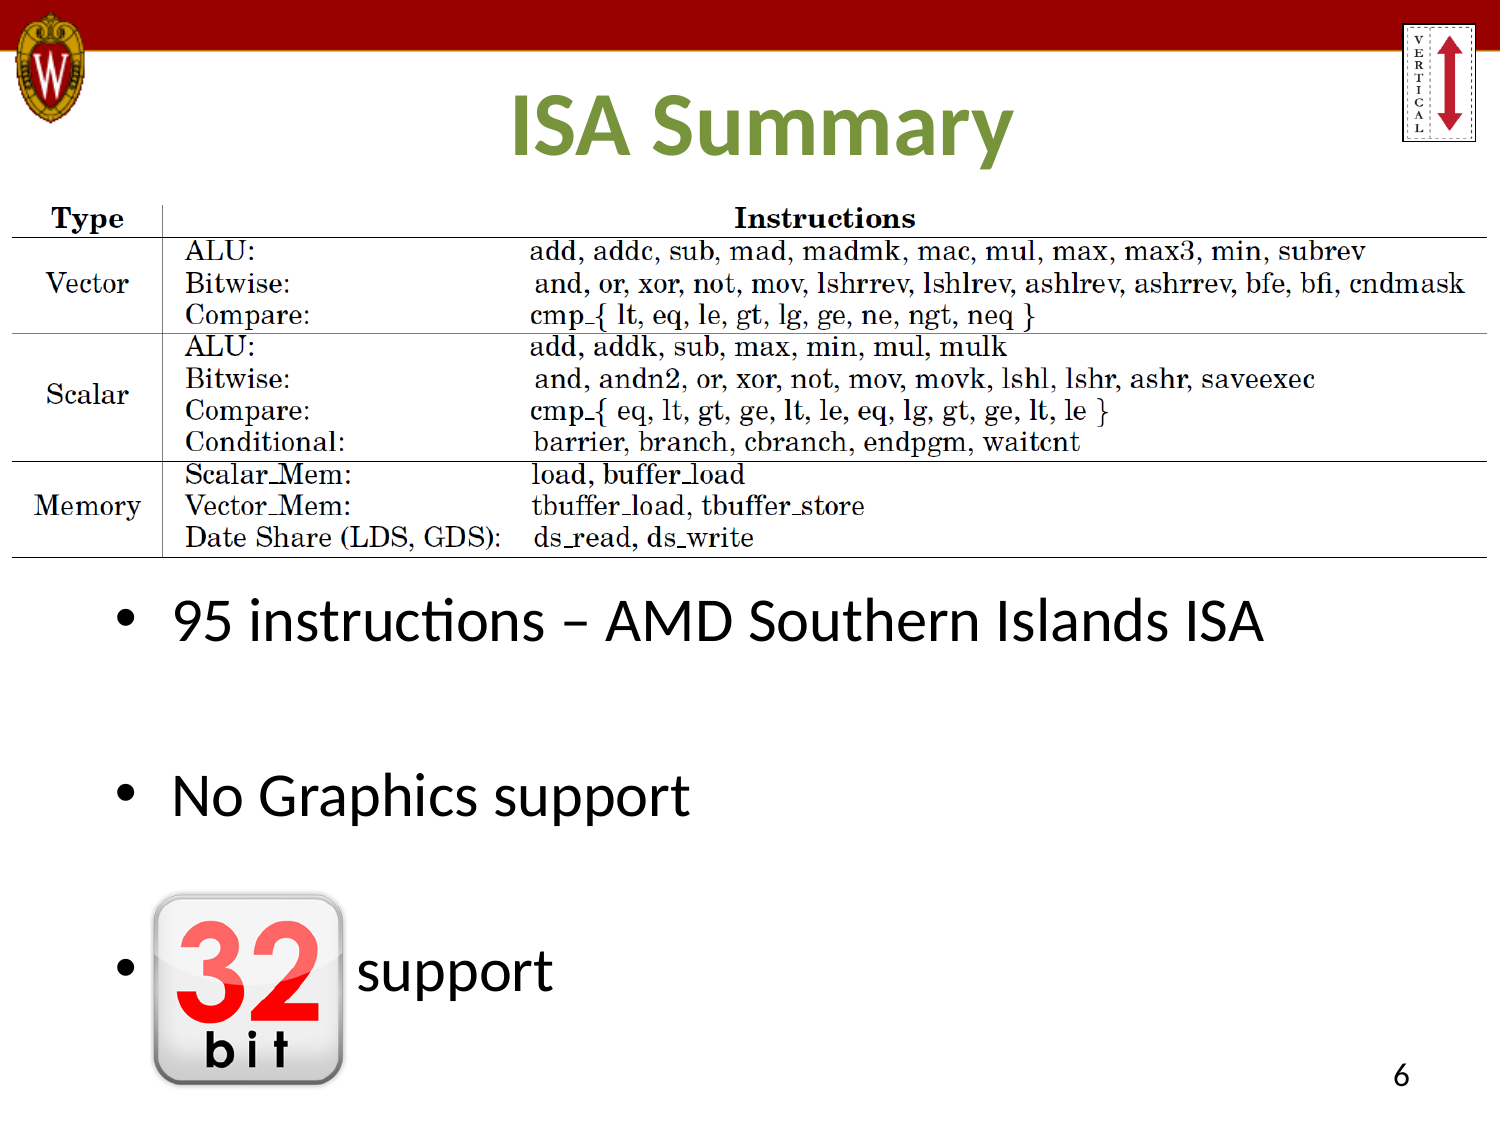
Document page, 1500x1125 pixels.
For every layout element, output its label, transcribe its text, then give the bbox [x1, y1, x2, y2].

text_box 95 instructions – AMD Southern Islands ISA No Graphics support support [99, 597, 1401, 1094]
picture [0, 191, 1500, 588]
text_box ISA Summary [87, 24, 1438, 190]
picture [149, 874, 351, 1094]
slide_number 6 [1074, 1042, 1425, 1103]
picture [0, 0, 1500, 142]
